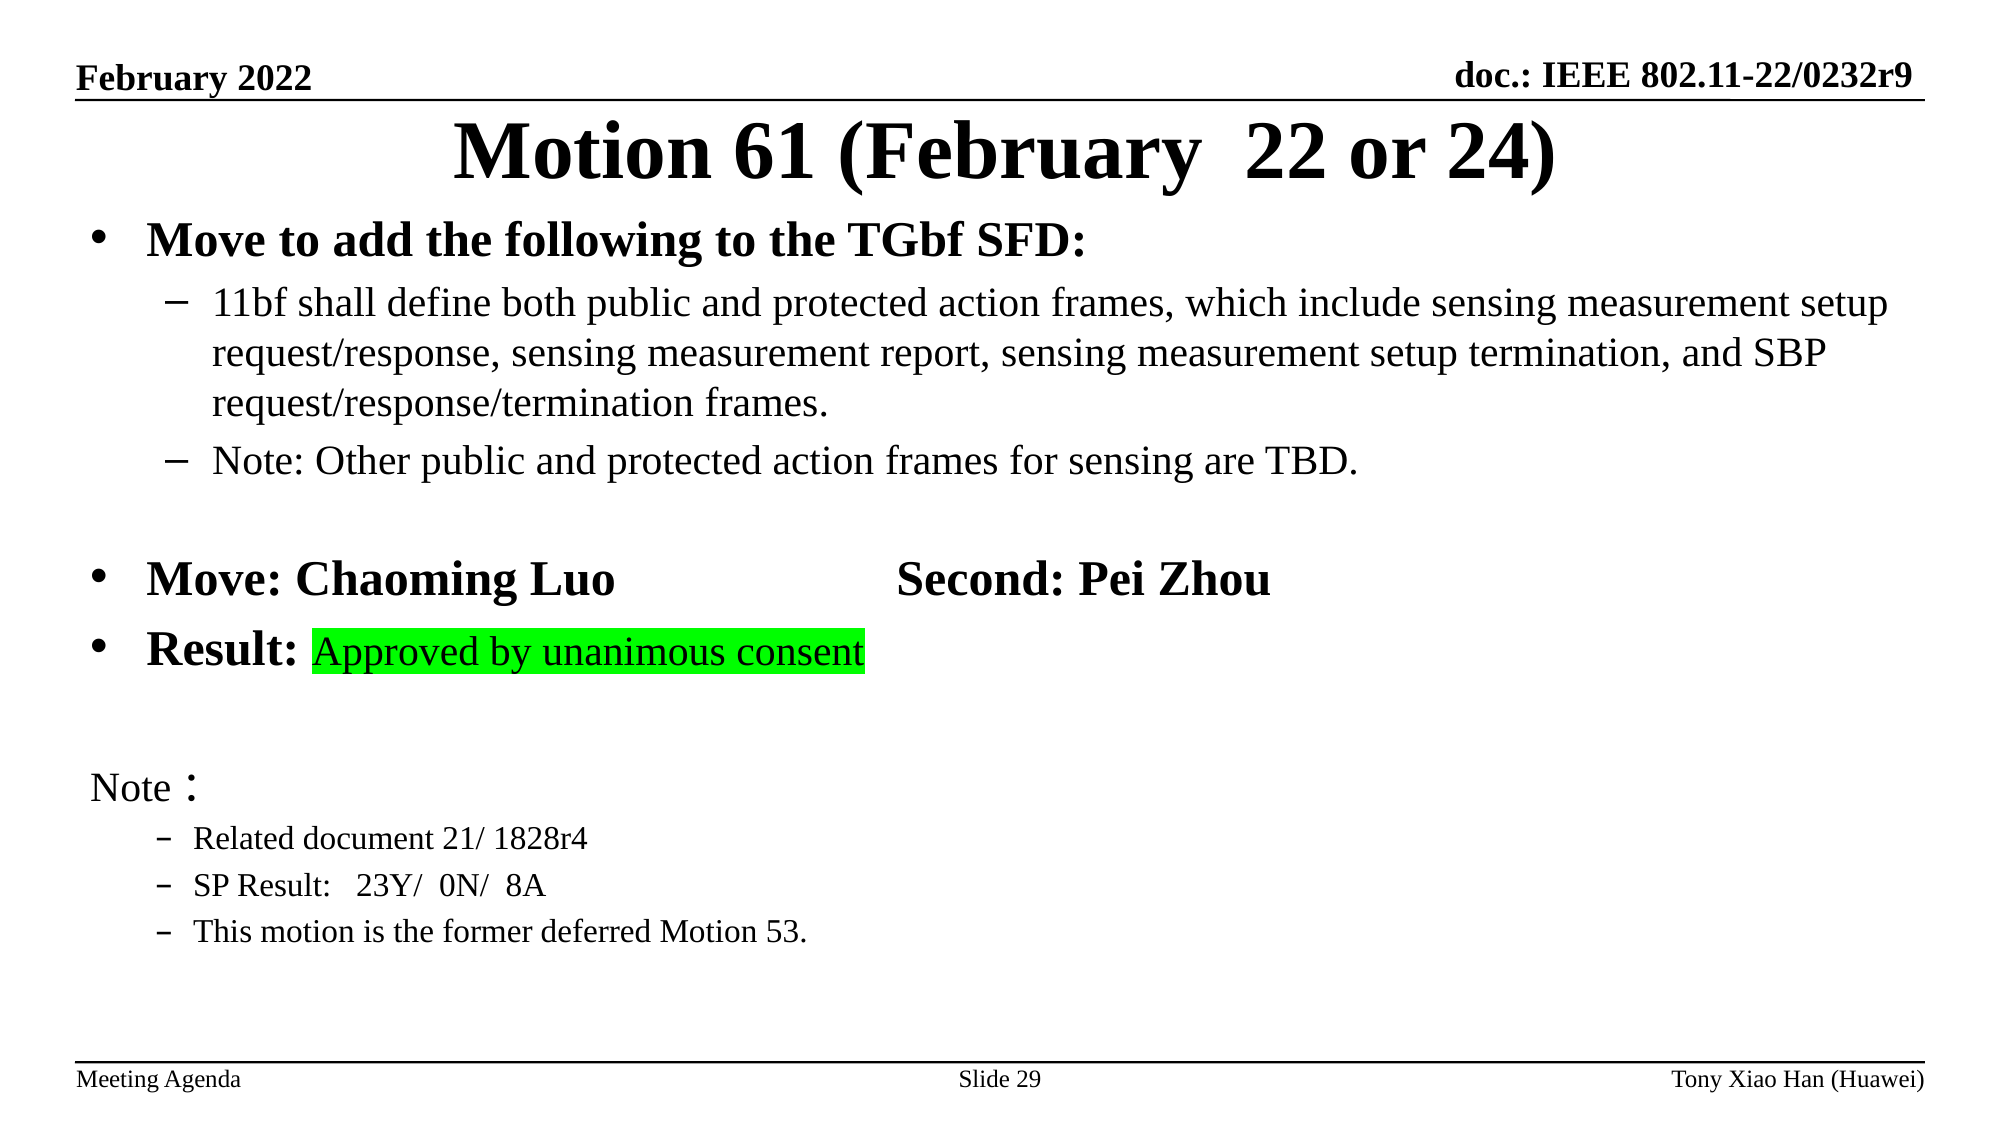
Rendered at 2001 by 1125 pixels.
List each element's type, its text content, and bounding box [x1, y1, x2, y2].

text_box Move to add the following to the TGbf SFD: 11bf shall define both public and protected action frames, which include sensing measurement setup request/response, sensing measurement report, sensing measurement setup termination, and SBP request/response/termination frames. Note: Other public and protected action frames for sensing are TBD. Move: Chaoming Luo Second: Pei Zhou Result: Approved by unanimous consent Note： Related document 21/ 1828r4 SP Result: 23Y/ 0N/ 8A This motion is the former deferred Motion 53. [75, 162, 1925, 875]
text_box Motion 61 (February 22 or 24) [368, 87, 1644, 162]
